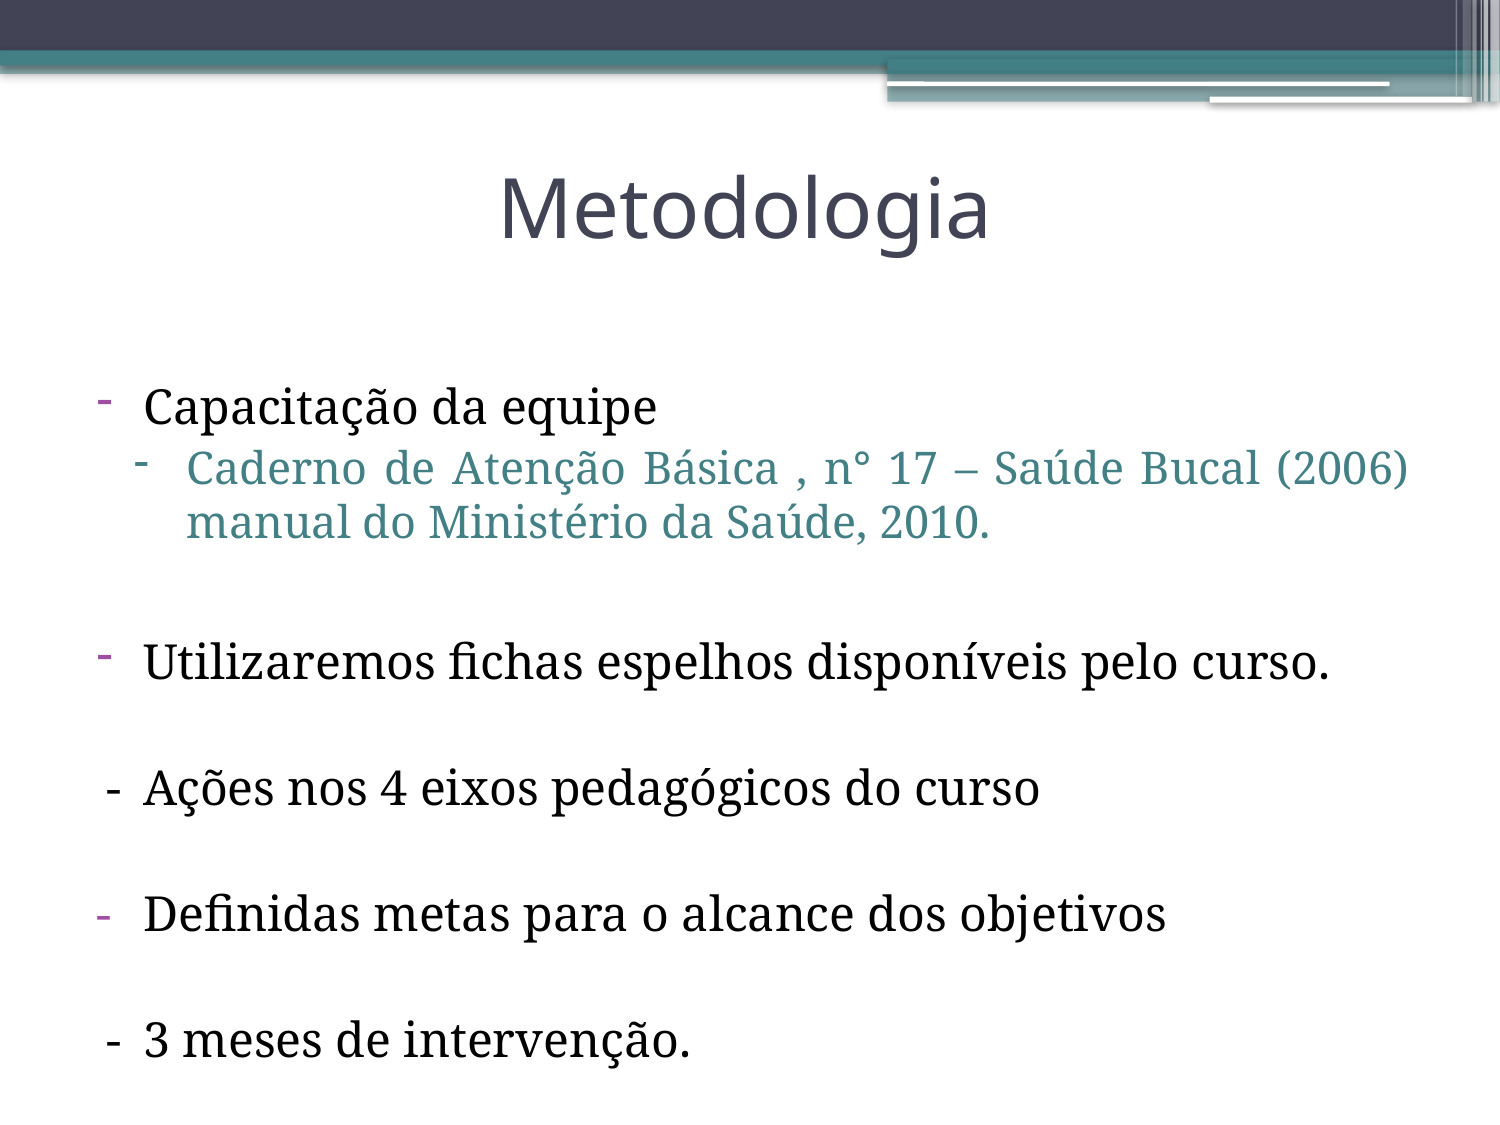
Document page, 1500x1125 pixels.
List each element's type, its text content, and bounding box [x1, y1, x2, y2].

list Capacitação da equipe Caderno de Atenção Básica , n° 17 – Saúde Bucal (2006) manual do Ministério da Saúde, 2010. Utilizaremos fichas espelhos disponíveis pelo curso. - Ações nos 4 eixos pedagógicos do curso Definidas metas para o alcance dos objetivos - 3 meses de intervenção. [75, 368, 1425, 1079]
title Metodologia [70, 128, 1421, 282]
